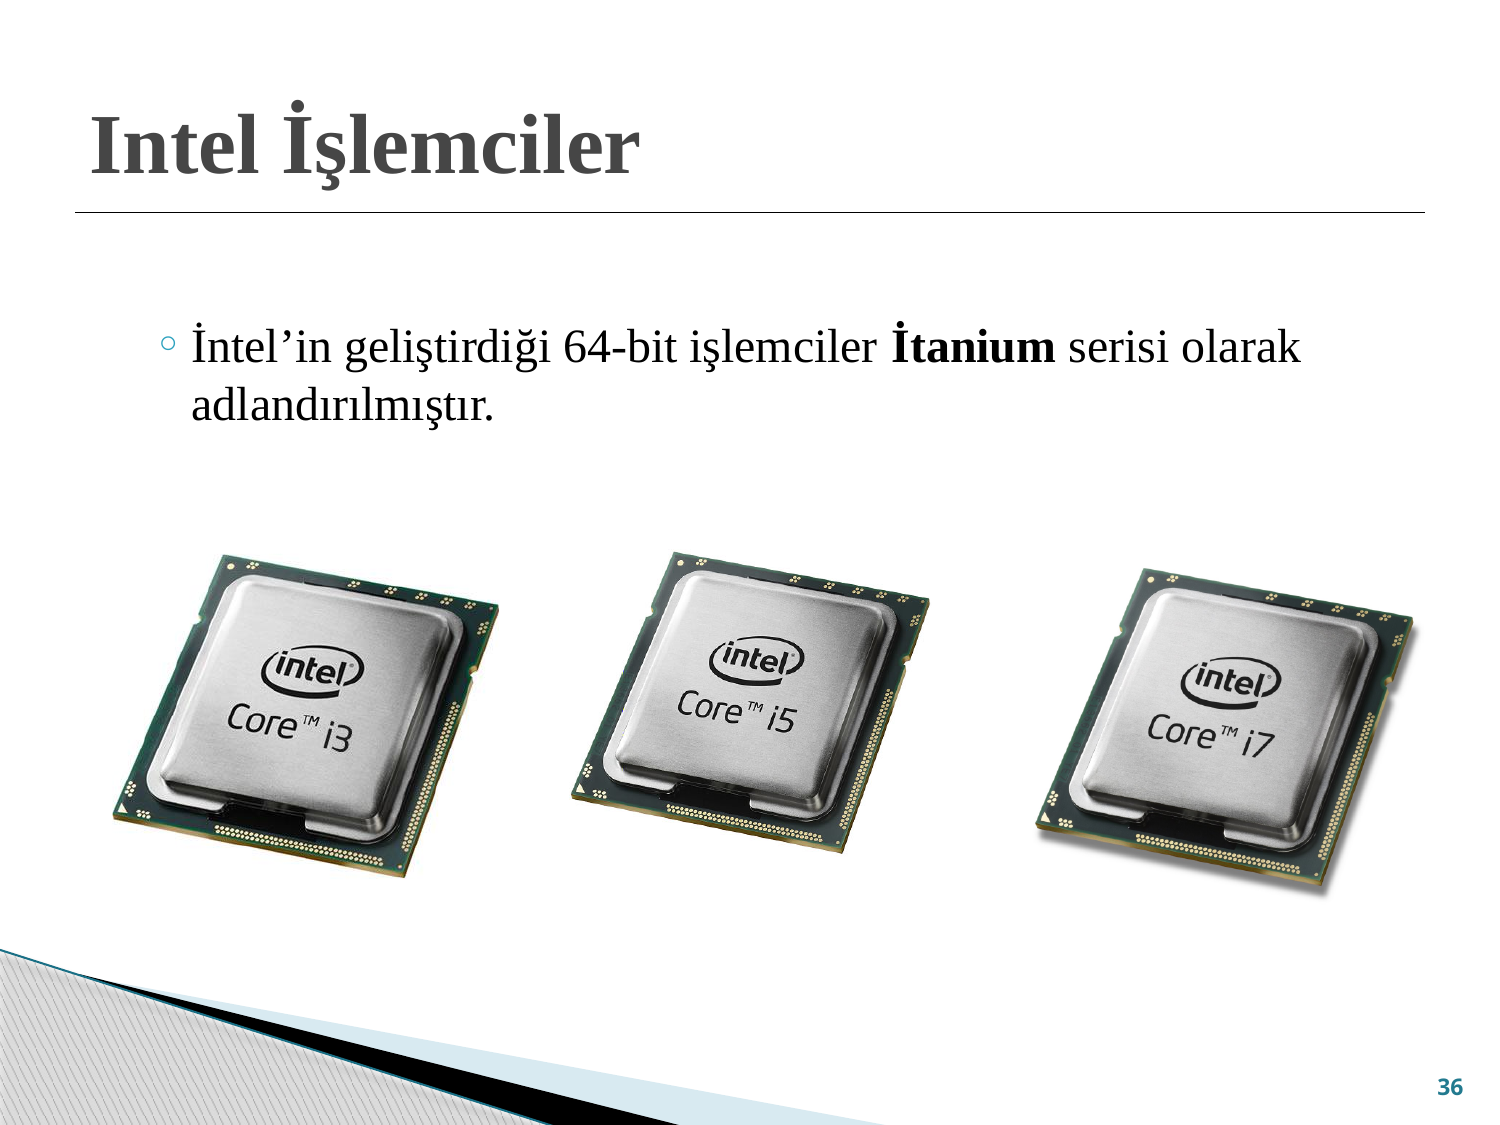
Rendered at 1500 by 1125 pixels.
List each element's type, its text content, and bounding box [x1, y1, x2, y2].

picture [112, 549, 500, 883]
list İntel’in geliştirdiği 64-bit işlemciler İtanium serisi olarak adlandırılmıştır. [75, 243, 1450, 986]
picture [568, 549, 932, 857]
slide_number 36 [1362, 1051, 1479, 1112]
title Intel İşlemciler [75, 45, 1425, 233]
picture [1024, 561, 1429, 909]
